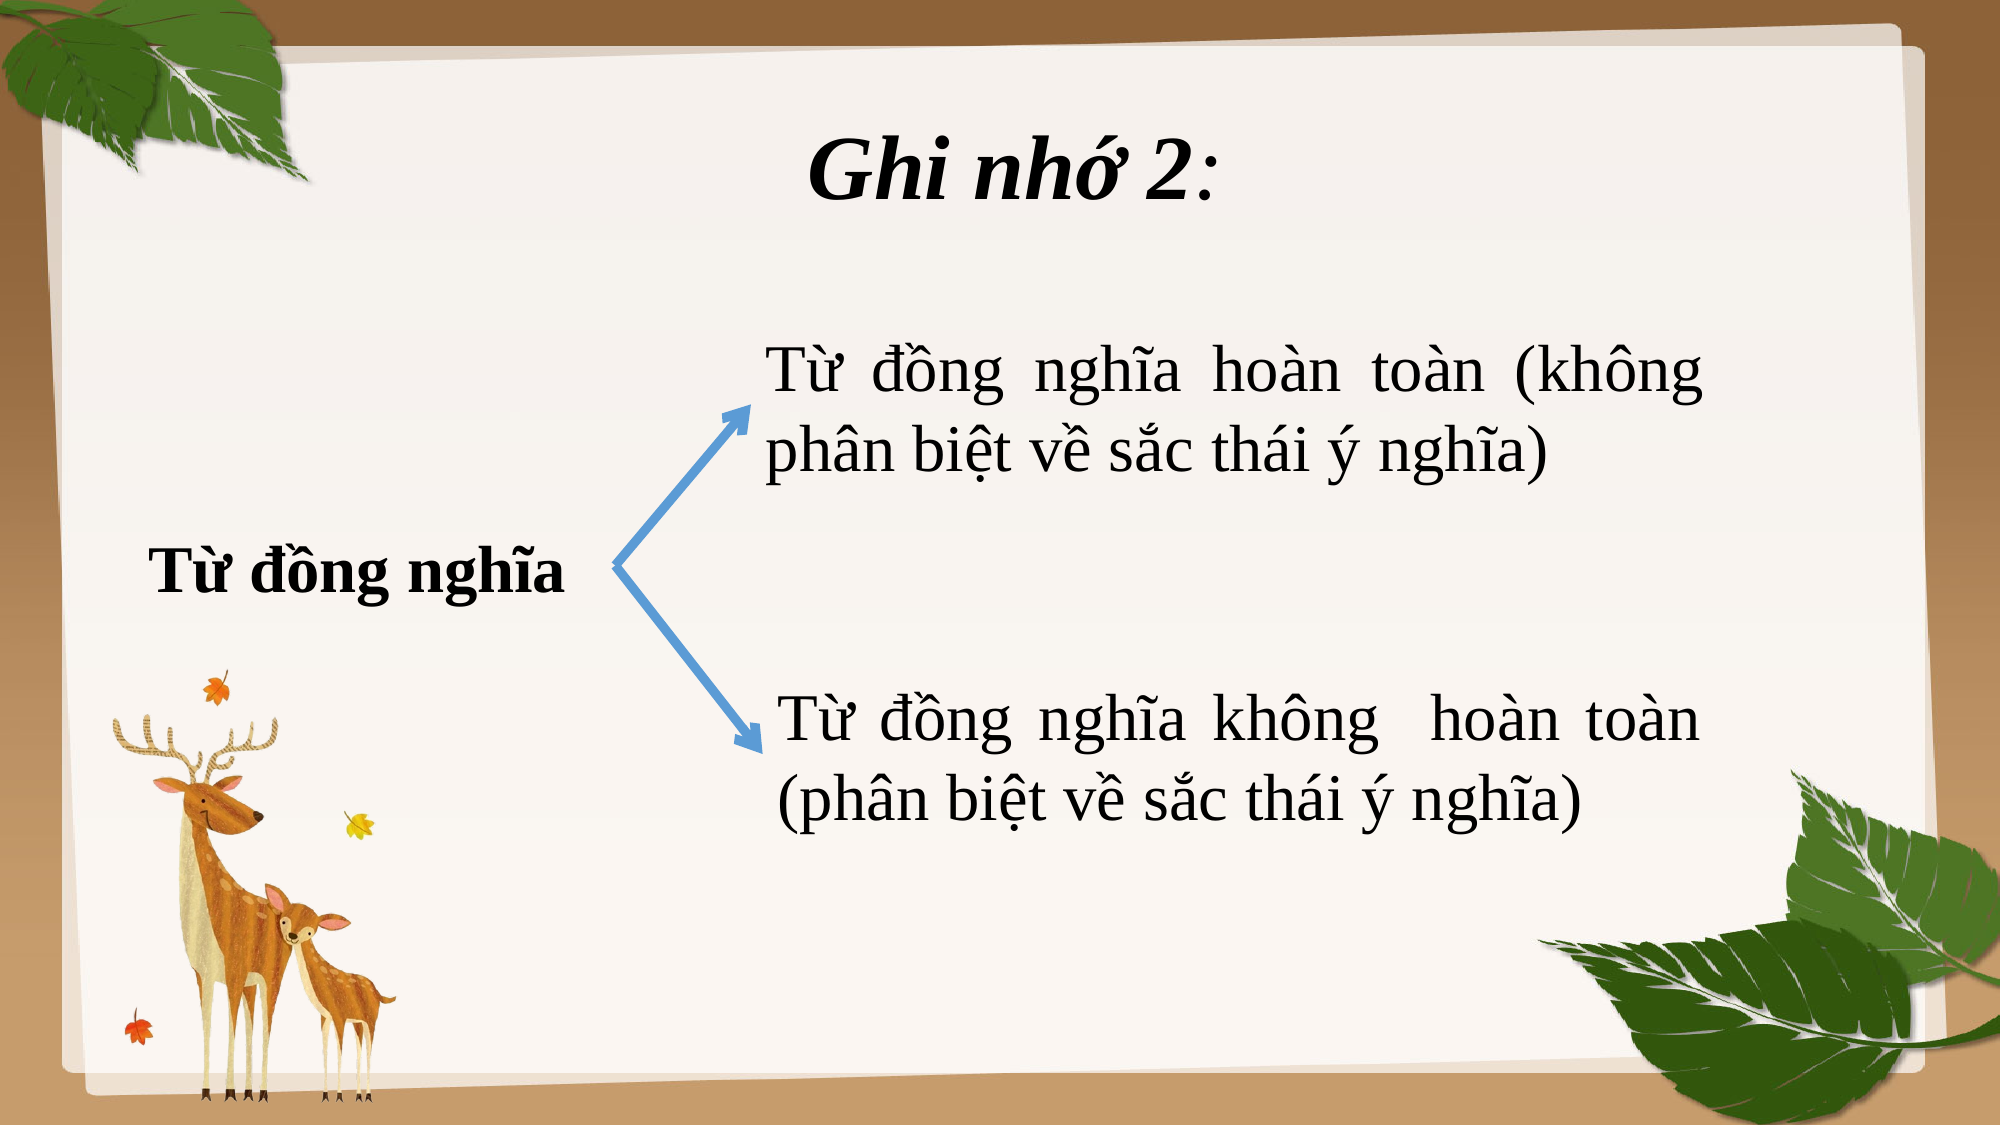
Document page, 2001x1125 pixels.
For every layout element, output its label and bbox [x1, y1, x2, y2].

text_box [615, 405, 751, 566]
text_box [615, 566, 763, 756]
picture [0, 0, 2000, 1125]
